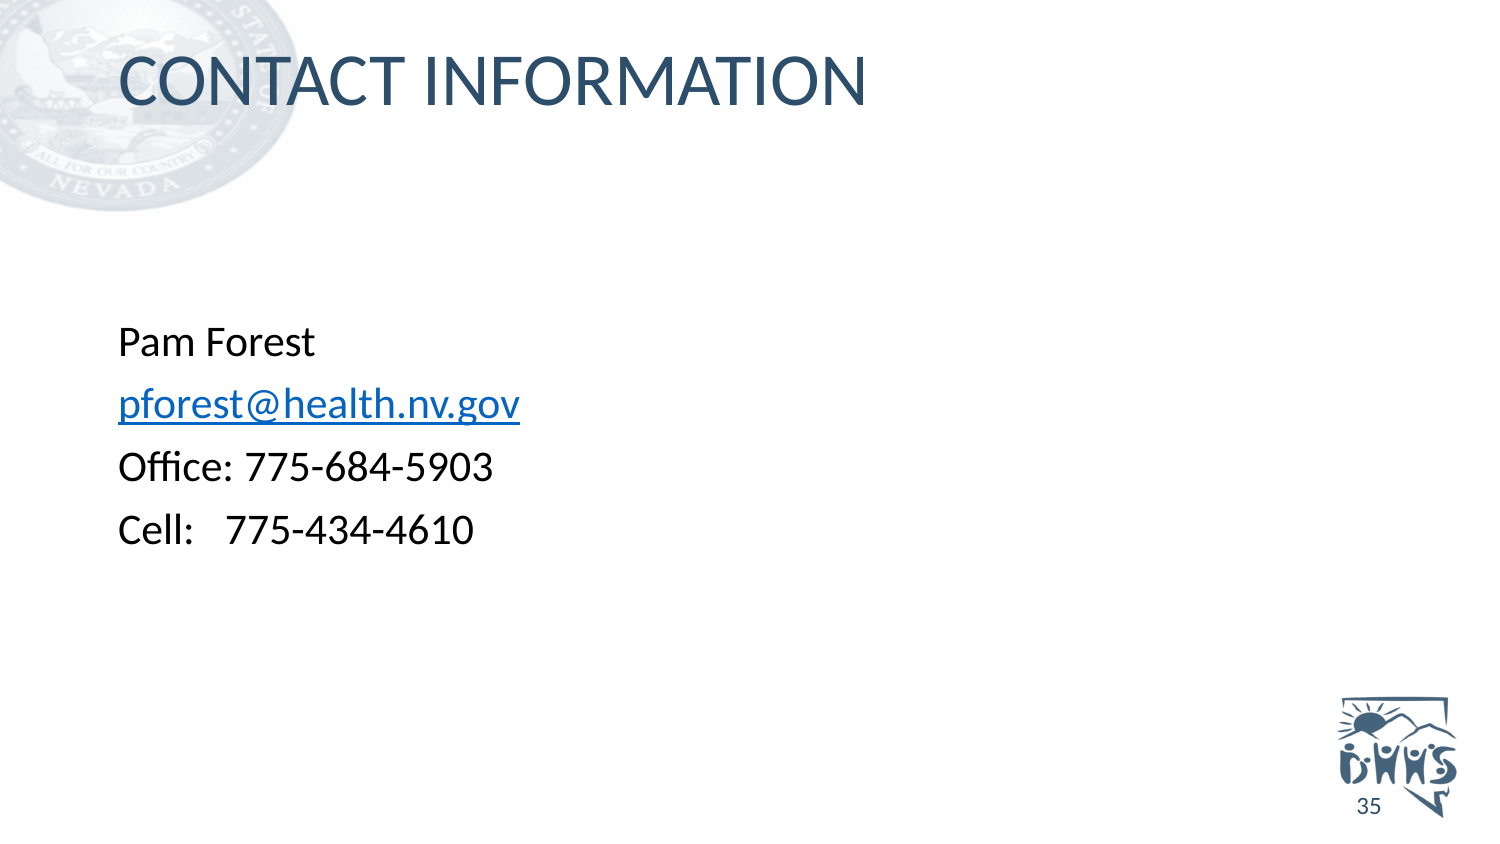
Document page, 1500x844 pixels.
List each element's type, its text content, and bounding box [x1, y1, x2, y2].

list Pam Forest pforest@health.nv.gov Office: 775-684-5903 Cell: 775-434-4610 [103, 179, 1397, 827]
picture [1397, 696, 1461, 823]
slide_number 35 [1059, 782, 1397, 827]
title CONTACT INFORMATION [103, 0, 1397, 164]
